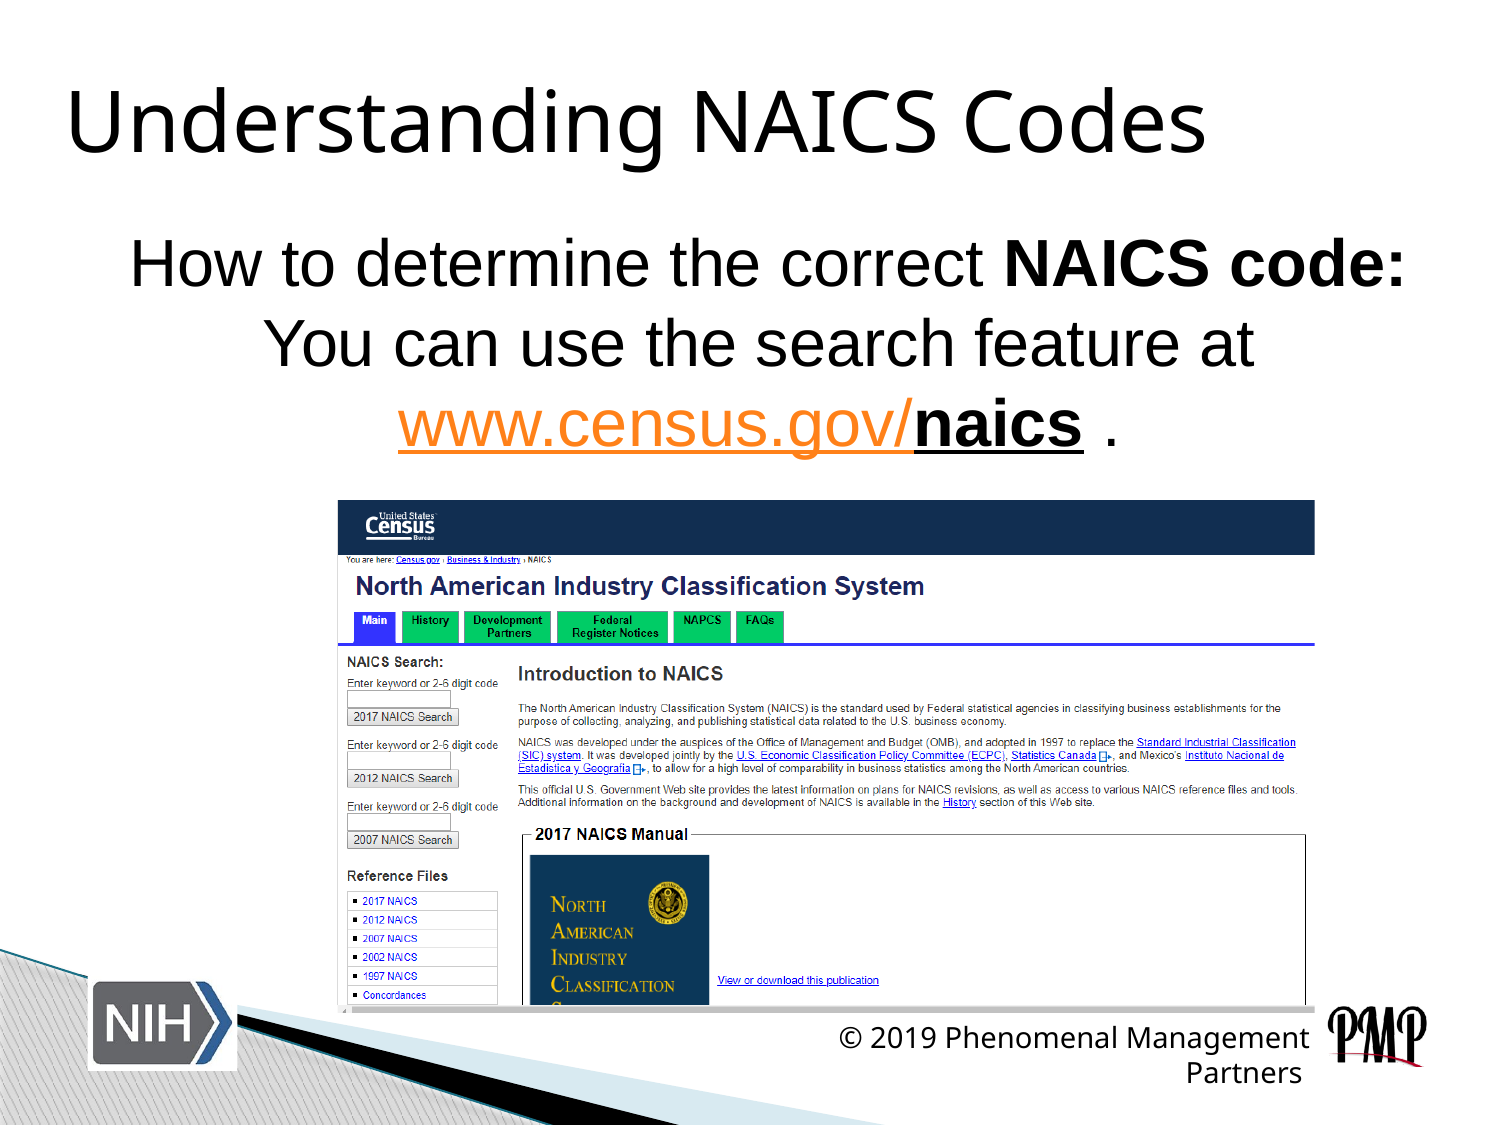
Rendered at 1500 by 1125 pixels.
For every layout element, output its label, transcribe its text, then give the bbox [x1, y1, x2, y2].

picture [1324, 987, 1431, 1068]
picture [337, 499, 1315, 1013]
text_box © 2019 Phenomenal Management Partners [787, 1022, 1325, 1098]
text_box How to determine the correct NAICS code: You can use the search feature at www.census.gov/naics . [62, 212, 1475, 468]
picture [87, 976, 238, 1071]
title Understanding NAICS Codes [50, 37, 1500, 200]
